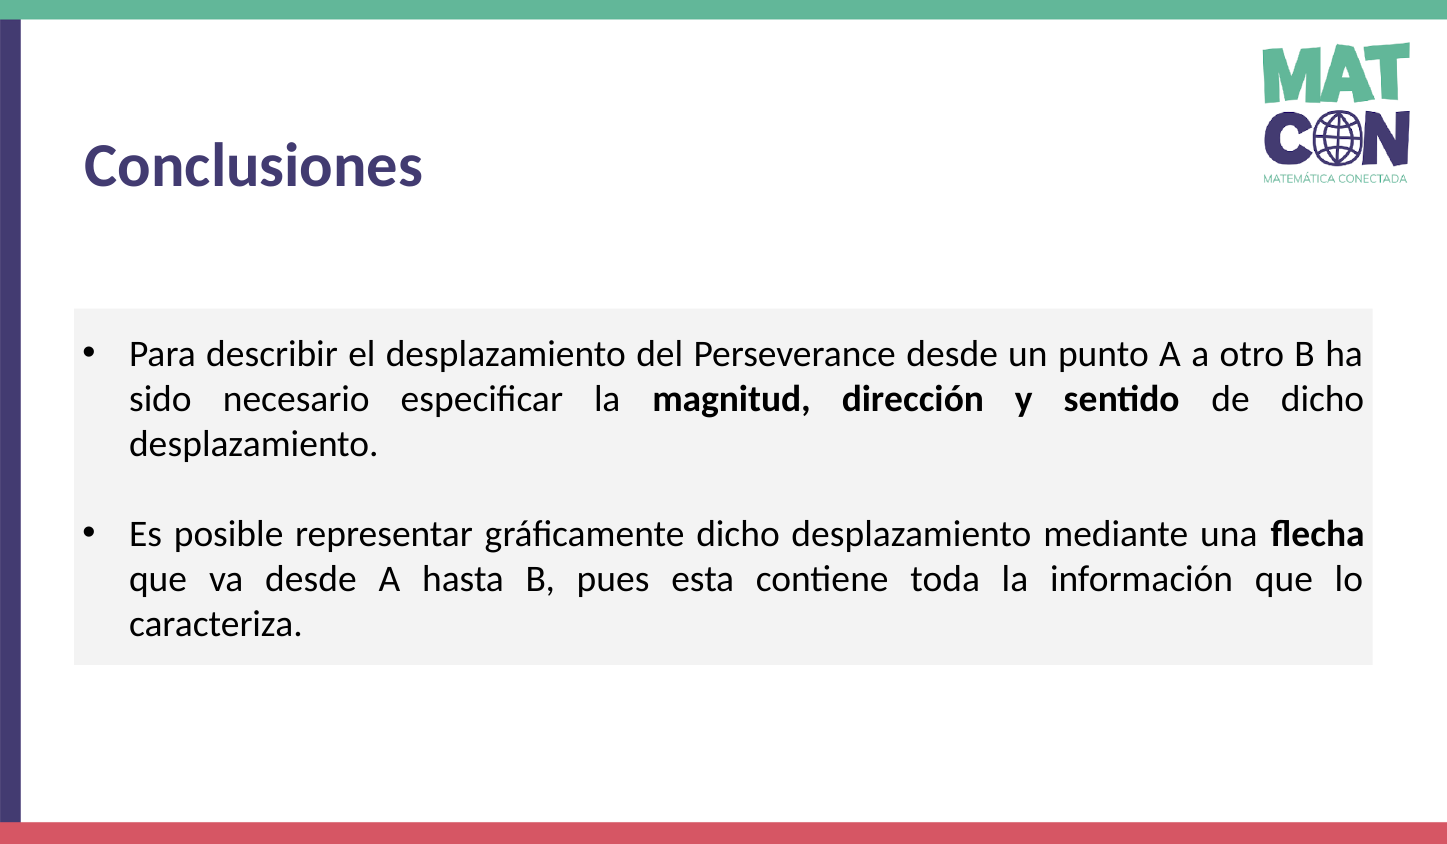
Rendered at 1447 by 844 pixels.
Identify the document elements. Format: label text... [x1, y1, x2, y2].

text_box Para describir el desplazamiento del Perseverance desde un punto A a otro B ha sido necesario especificar la magnitud, dirección y sentido de dicho desplazamiento. Es posible representar gráficamente dicho desplazamiento mediante una flecha que va desde A hasta B, pues esta contiene toda la información que lo caracteriza. [74, 308, 1373, 665]
text_box Conclusiones [74, 113, 1373, 211]
picture [0, 0, 1447, 844]
